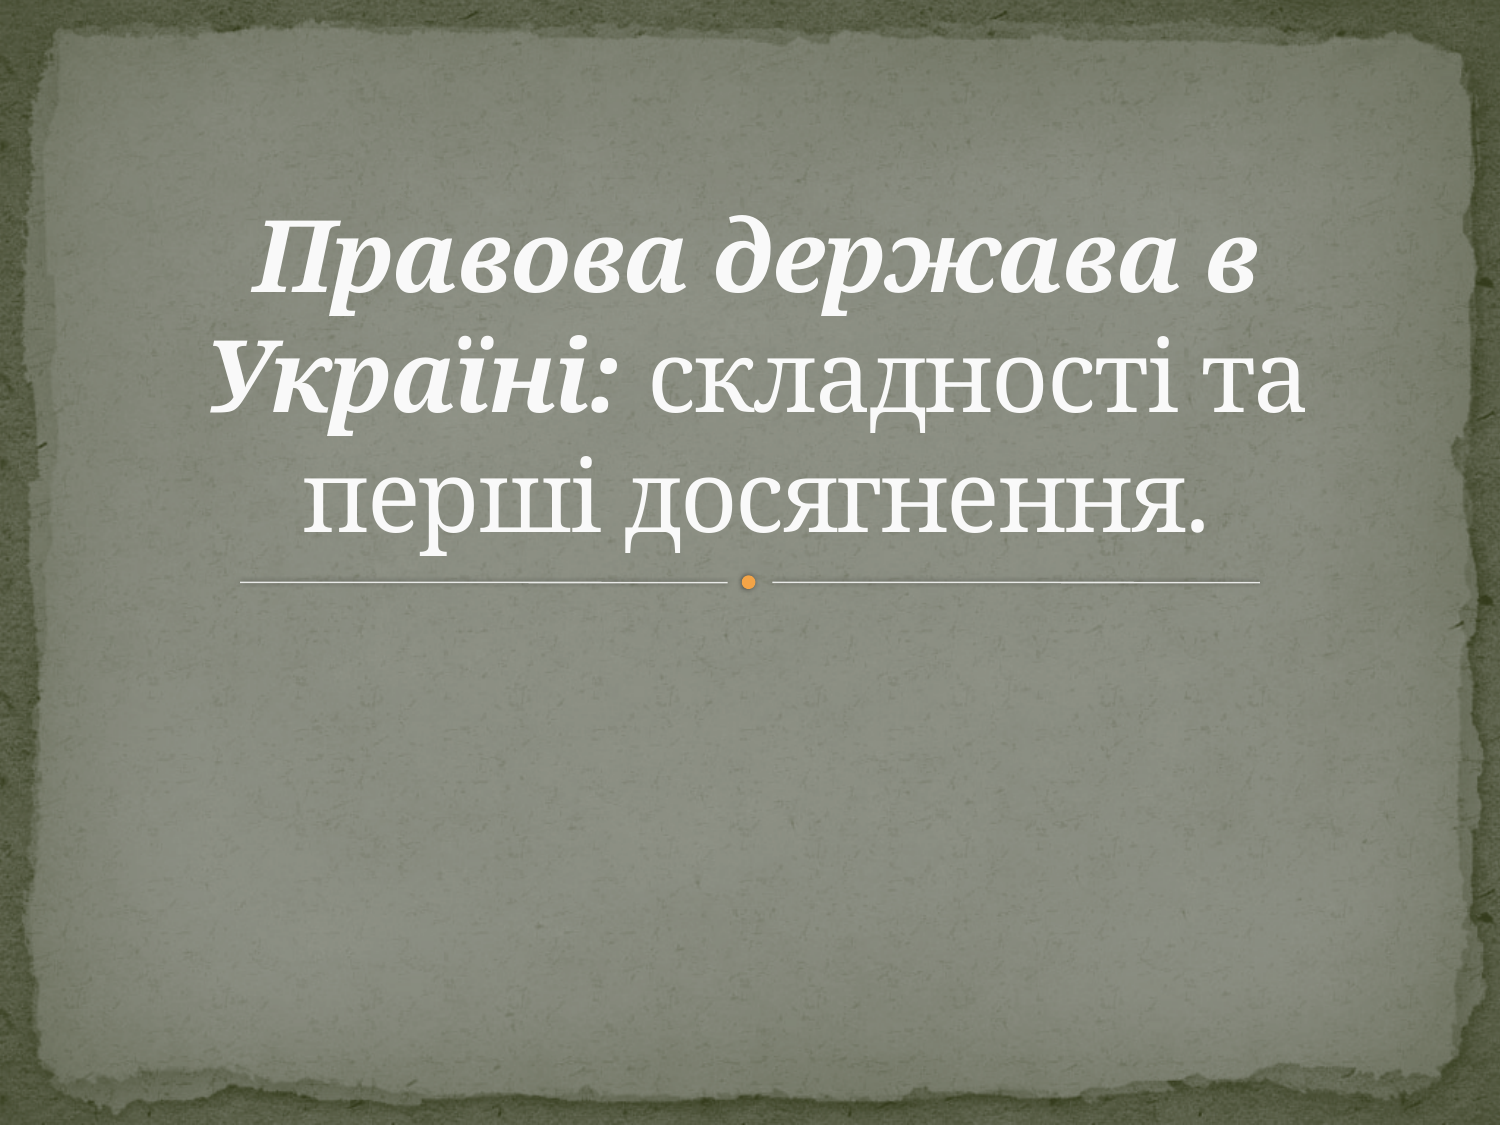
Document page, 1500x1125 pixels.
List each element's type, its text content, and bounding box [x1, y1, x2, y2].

title Правова держава в Україні: складності та перші досягнення. [74, 235, 1438, 561]
